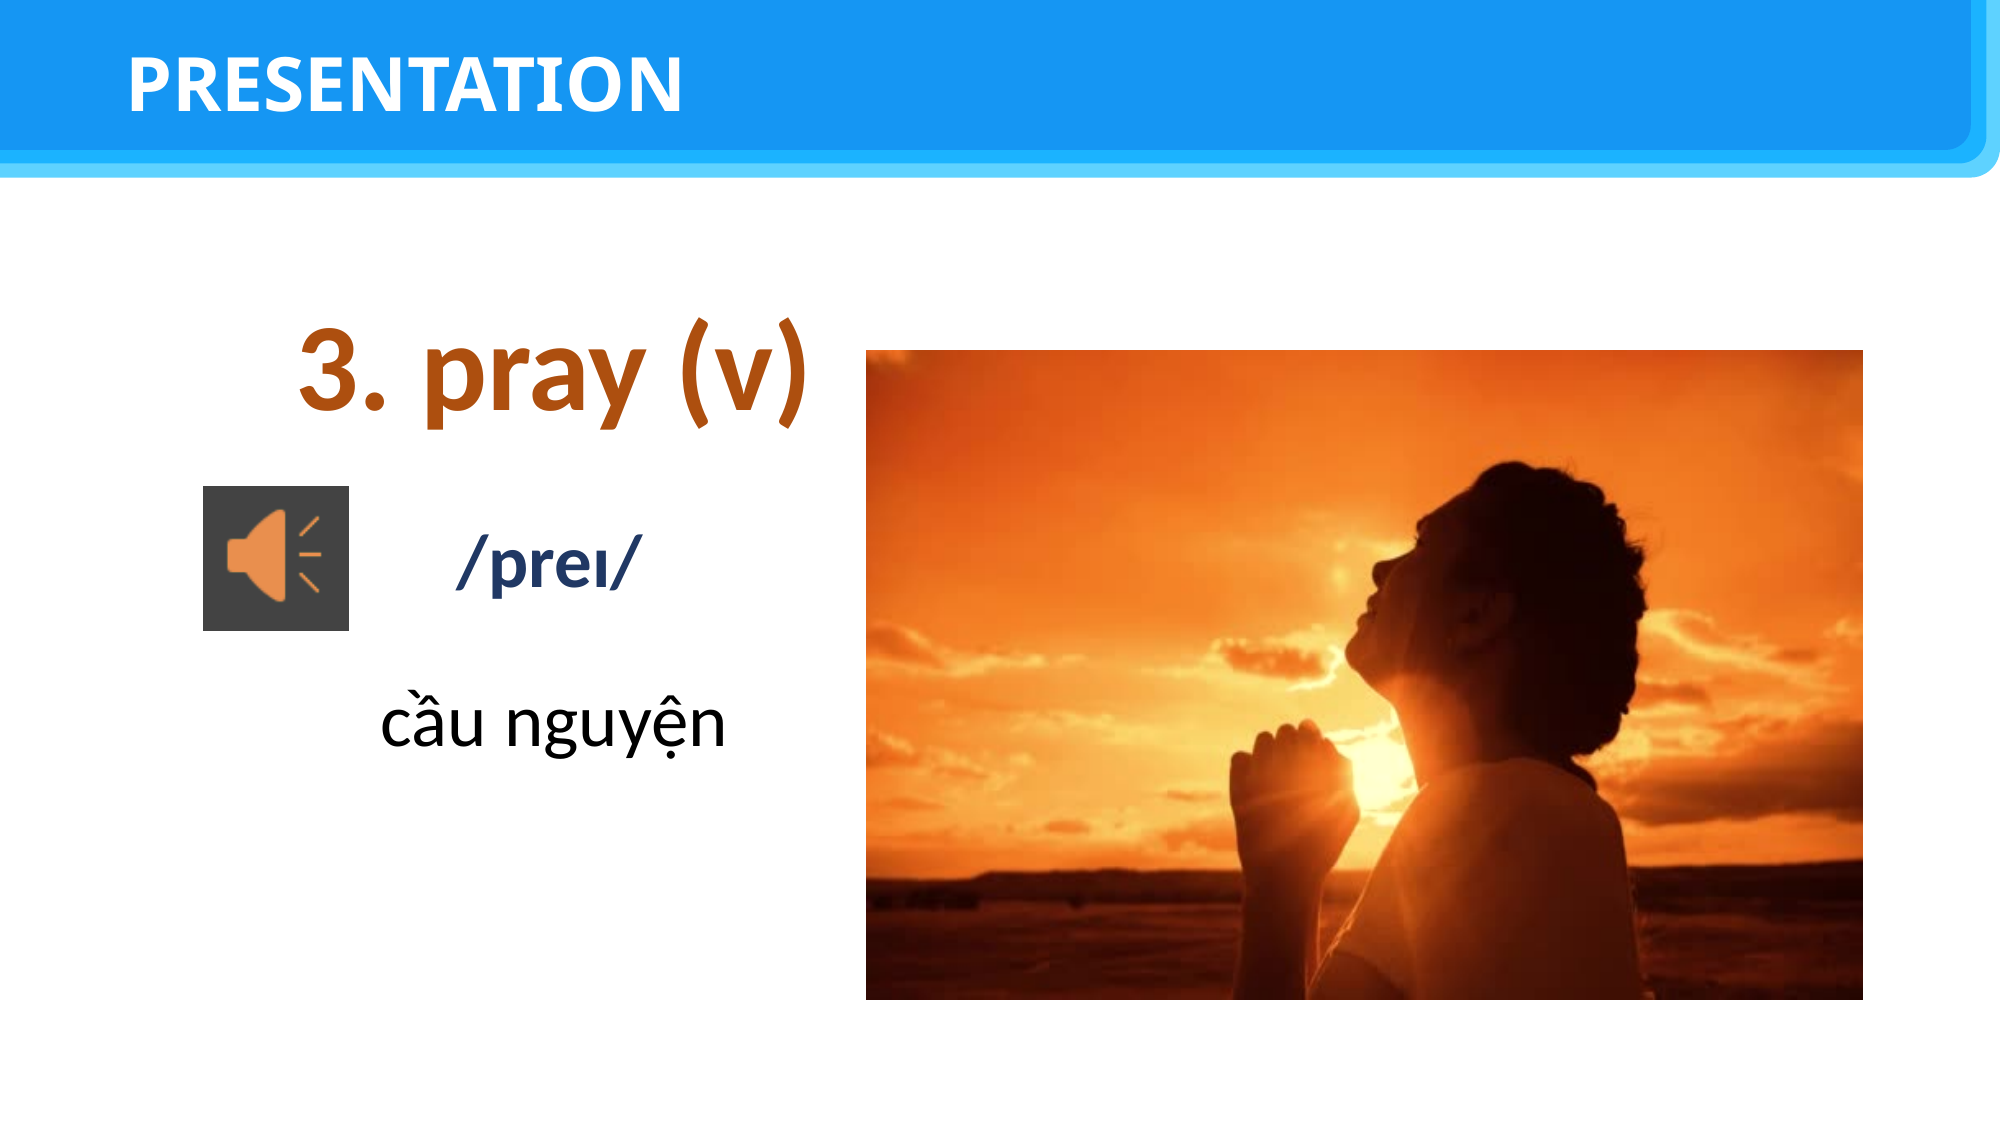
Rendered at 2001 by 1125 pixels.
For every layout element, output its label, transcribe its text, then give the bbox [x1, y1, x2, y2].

text_box /preɪ/ [441, 505, 675, 611]
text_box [0, 0, 2000, 178]
text_box 3. pray (v) [125, 287, 984, 396]
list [866, 350, 1863, 1000]
picture [202, 485, 350, 633]
text_box cầu nguyện [222, 664, 866, 770]
